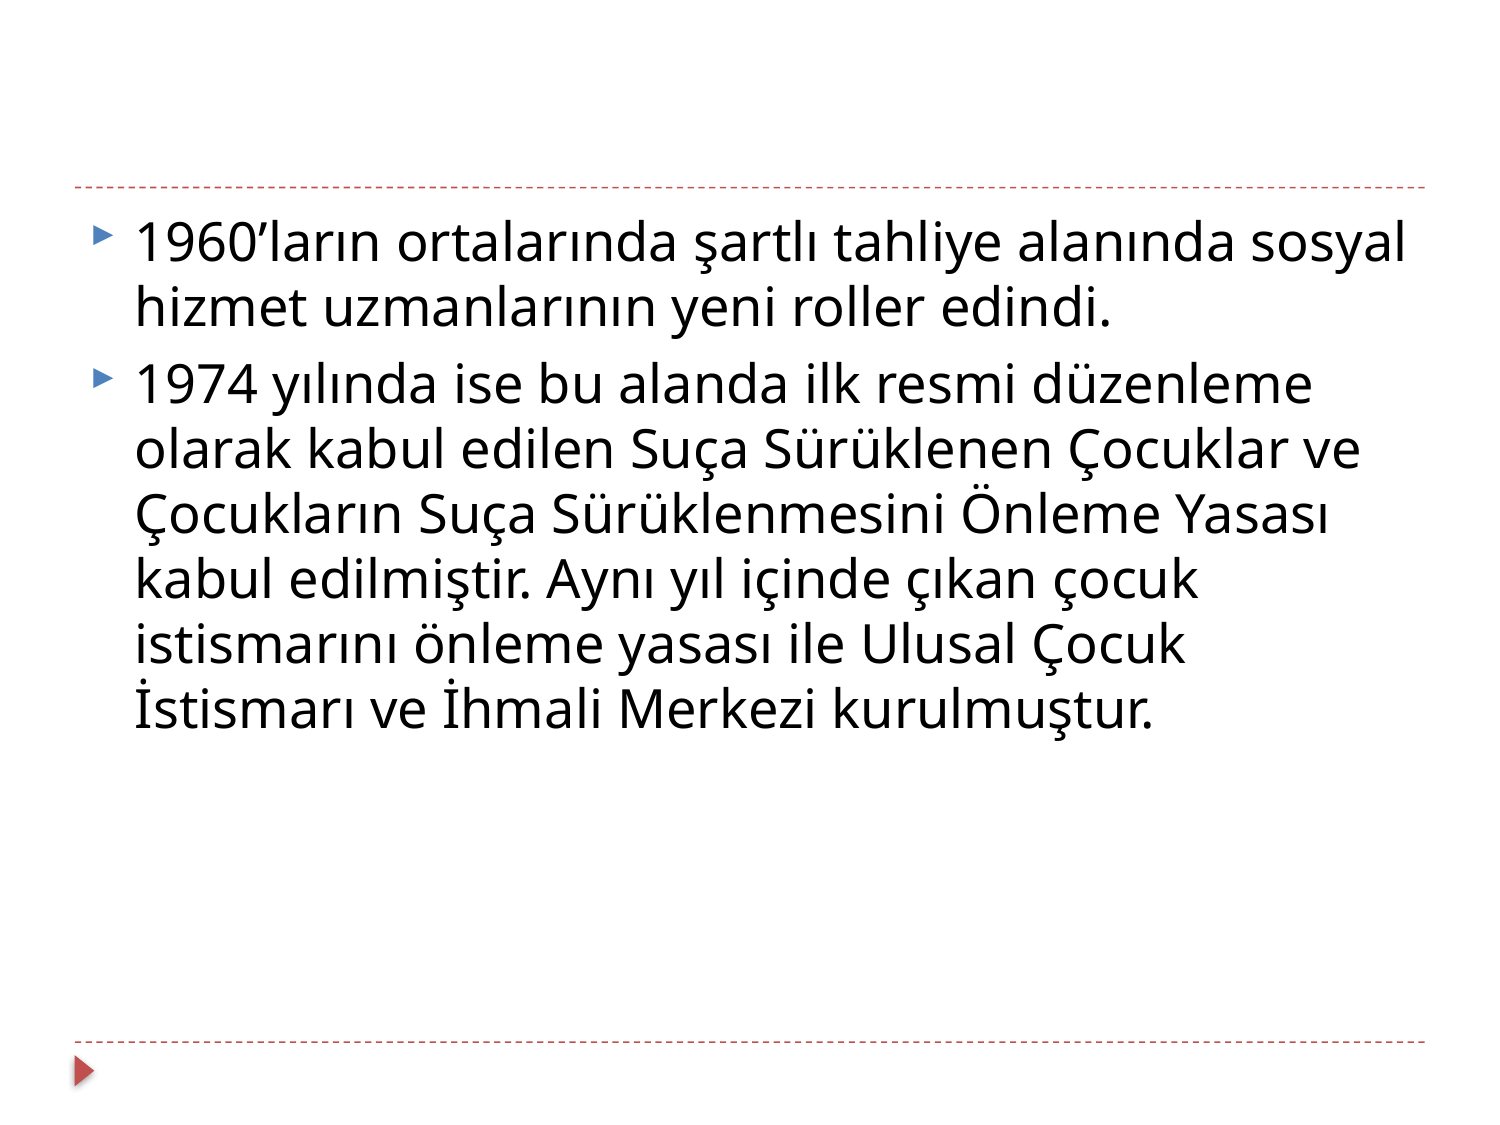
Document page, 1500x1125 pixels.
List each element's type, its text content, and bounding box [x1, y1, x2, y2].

list 1960’ların ortalarında şartlı tahliye alanında sosyal hizmet uzmanlarının yeni roller edindi. 1974 yılında ise bu alanda ilk resmi düzenleme olarak kabul edilen Suça Sürüklenen Çocuklar ve Çocukların Suça Sürüklenmesini Önleme Yasası kabul edilmiştir. Aynı yıl içinde çıkan çocuk istismarını önleme yasası ile Ulusal Çocuk İstismarı ve İhmali Merkezi kurulmuştur. [75, 200, 1425, 1010]
